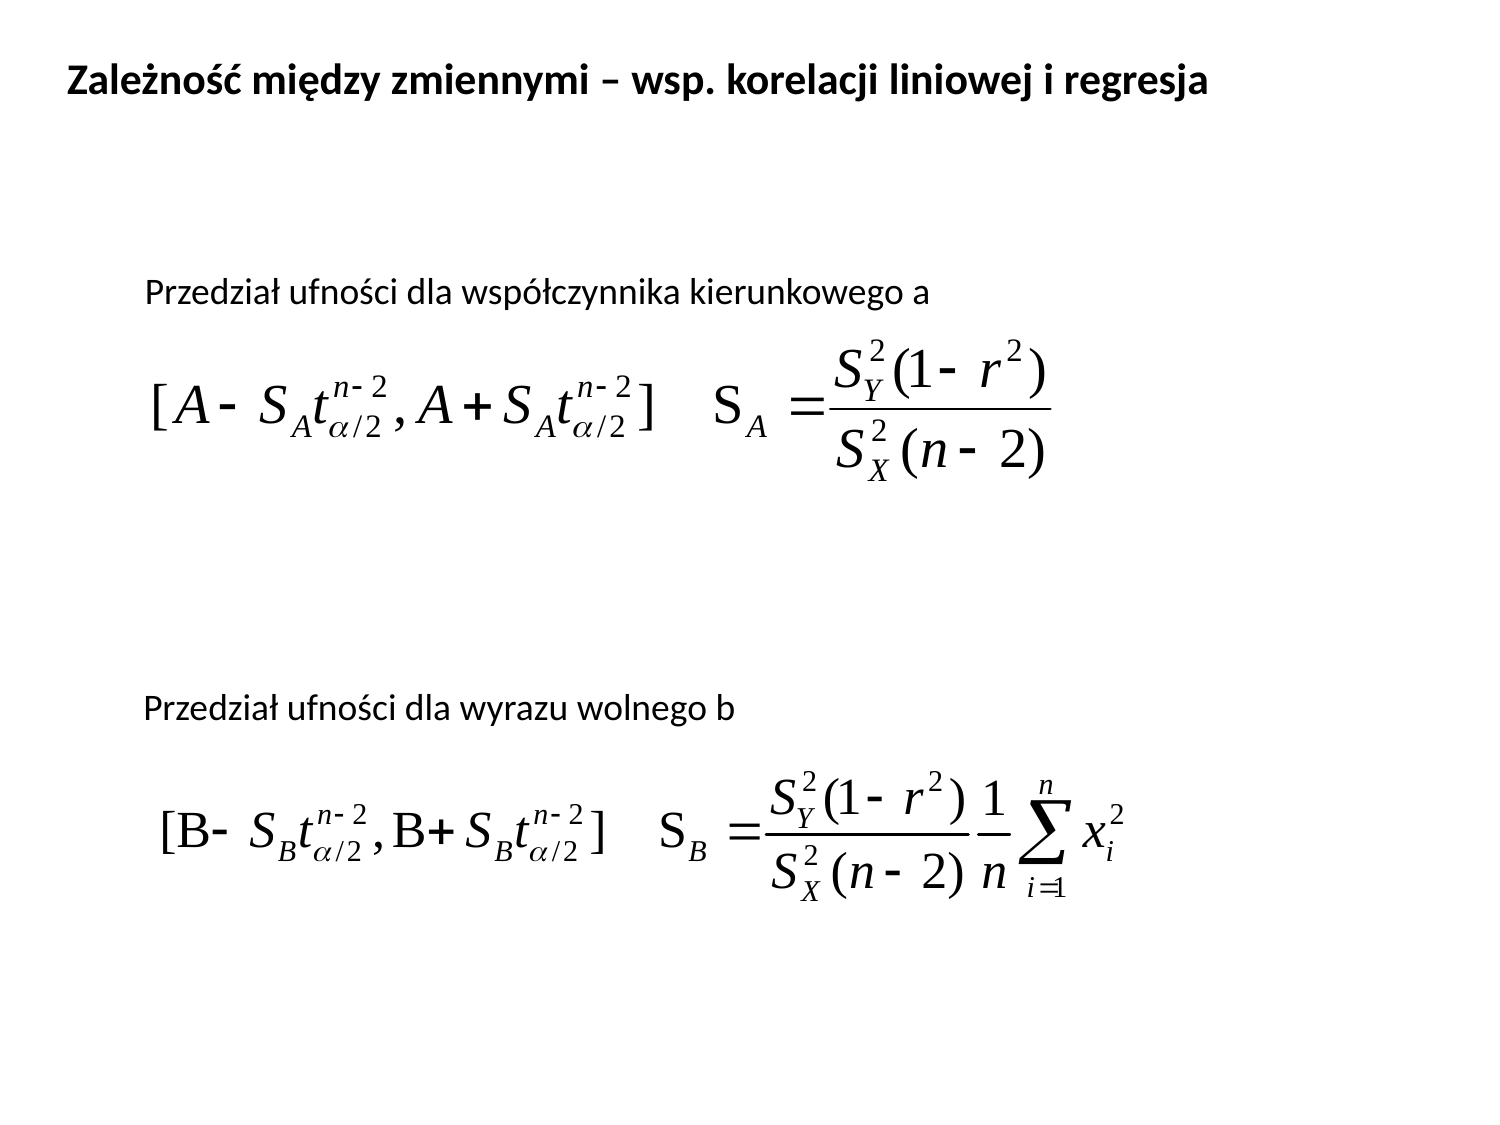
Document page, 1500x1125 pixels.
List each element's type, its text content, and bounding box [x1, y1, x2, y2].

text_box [146, 324, 1061, 494]
text_box Przedział ufności dla wyrazu wolnego b [128, 675, 752, 736]
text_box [155, 756, 1139, 913]
text_box Zależność między zmiennymi – wsp. korelacji liniowej i regresja [52, 43, 1394, 111]
text_box Przedział ufności dla współczynnika kierunkowego a [130, 259, 947, 320]
